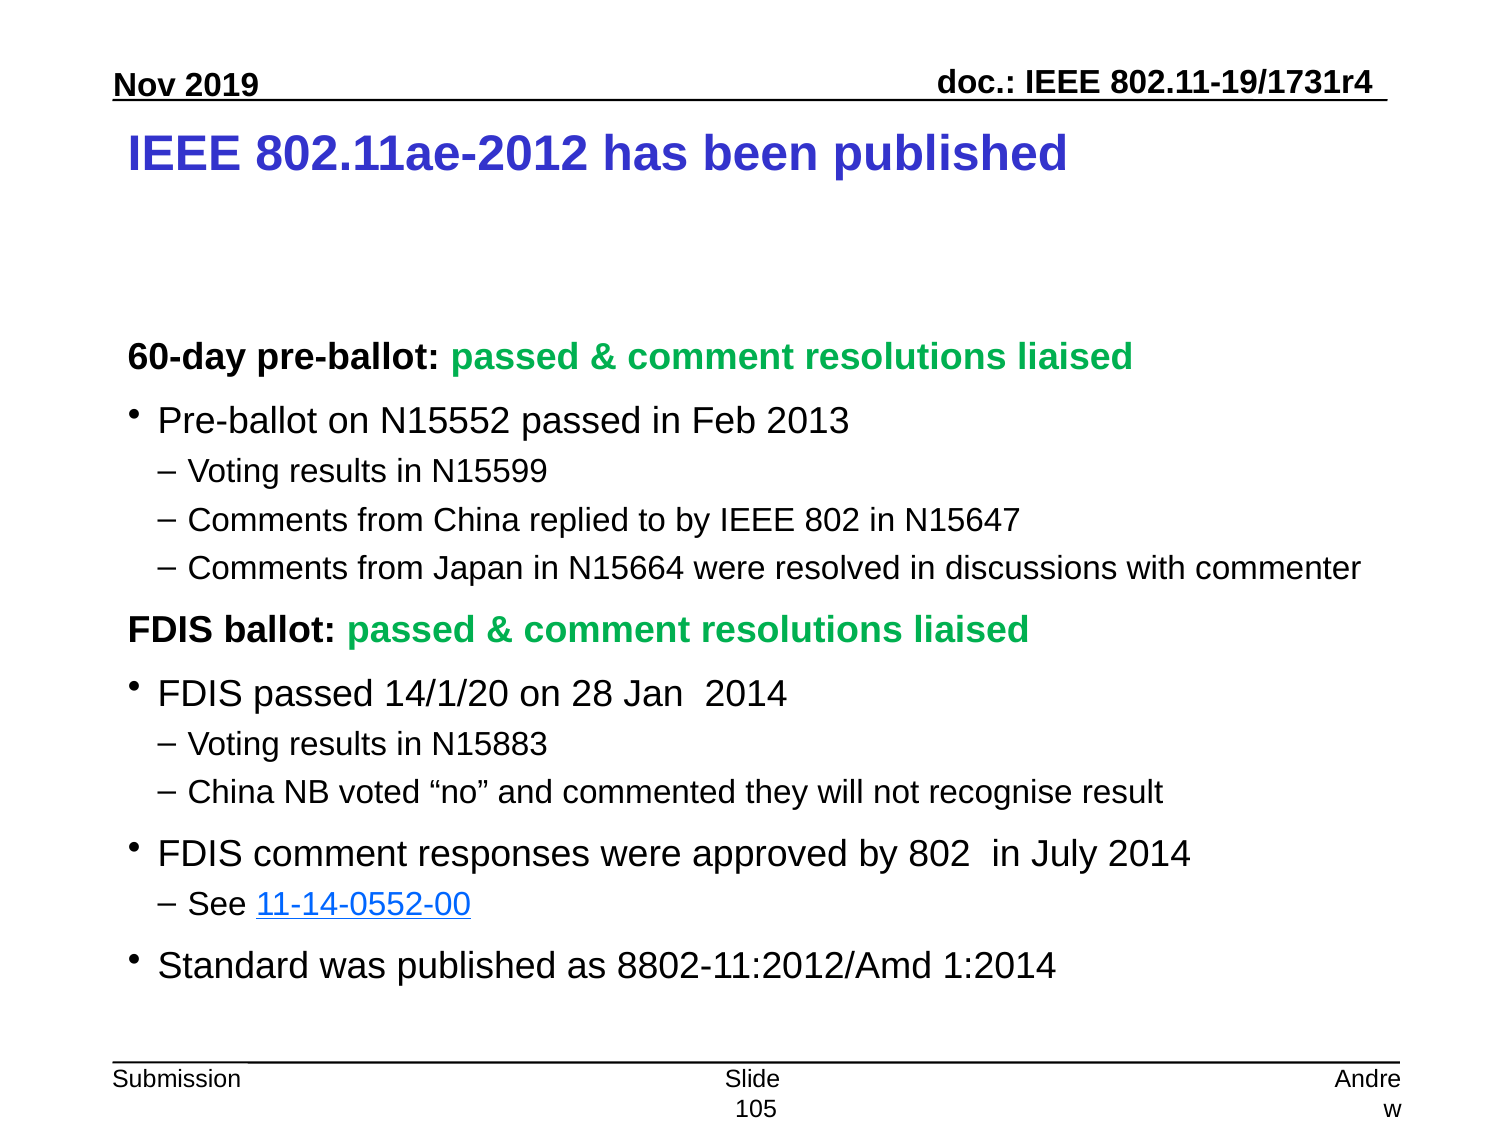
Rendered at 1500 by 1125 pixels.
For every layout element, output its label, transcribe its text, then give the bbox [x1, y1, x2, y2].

footer Andrew Myles, Cisco [1320, 1061, 1402, 1093]
list 60-day pre-ballot: passed & comment resolutions liaised Pre-ballot on N15552 passed in Feb 2013 Voting results in N15599 Comments from China replied to by IEEE 802 in N15647 Comments from Japan in N15664 were resolved in discussions with commenter FDIS ballot: passed & comment resolutions liaised FDIS passed 14/1/20 on 28 Jan 2014 Voting results in N15883 China NB voted “no” and commented they will not recognise result FDIS comment responses were approved by 802 in July 2014 See 11-14-0552-00 Standard was published as 8802-11:2012/Amd 1:2014 [112, 324, 1388, 1000]
title IEEE 802.11ae-2012 has been published [112, 112, 1475, 288]
slide_number Slide 105 [709, 1061, 803, 1093]
